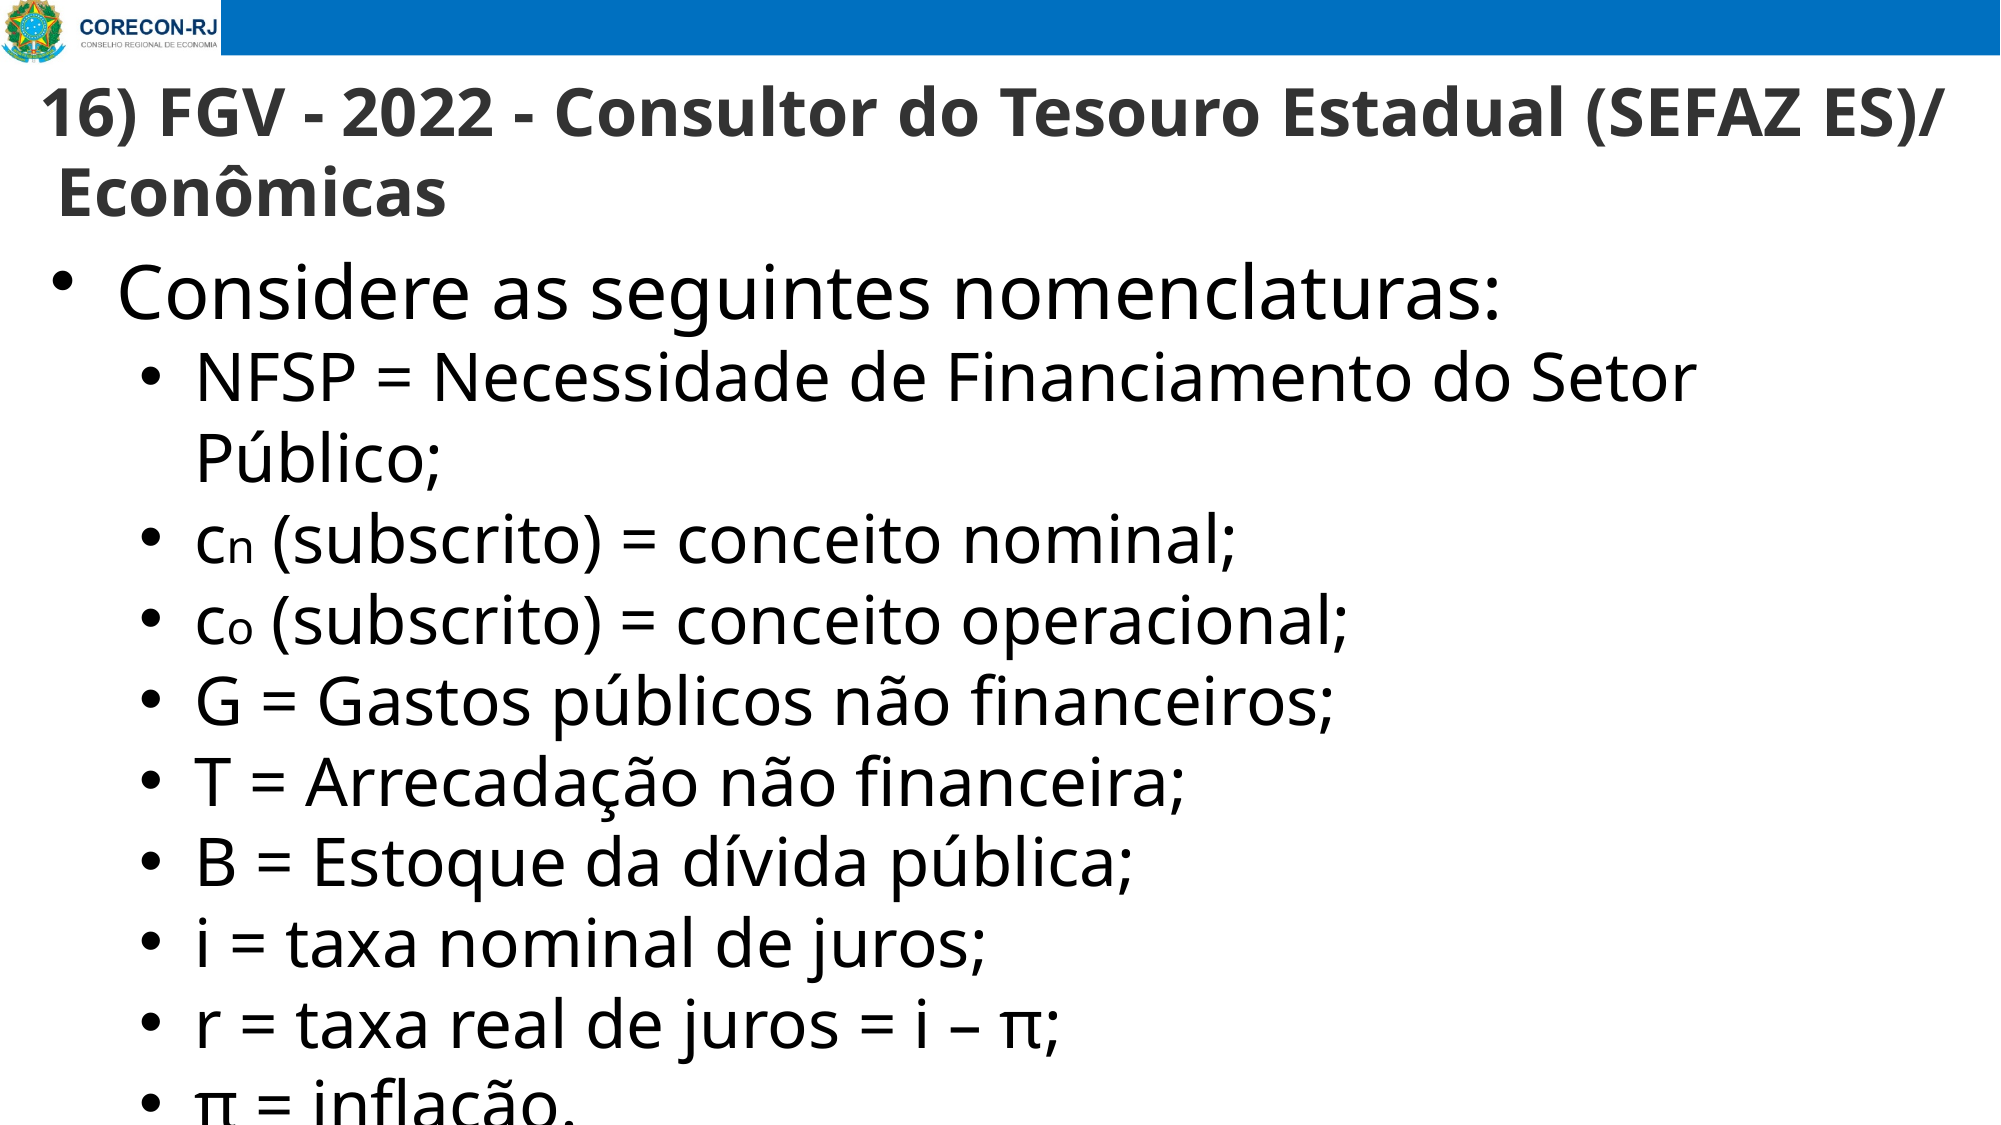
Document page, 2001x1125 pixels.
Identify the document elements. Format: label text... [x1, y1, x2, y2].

list Considere as seguintes nomenclaturas: NFSP = Necessidade de Financiamento do Setor Público; cn (subscrito) = conceito nominal; co (subscrito) = conceito operacional; G = Gastos públicos não financeiros; T = Arrecadação não financeira; B = Estoque da dívida pública; i = taxa nominal de juros; r = taxa real de juros = i – π; π = inflação. [37, 237, 1975, 1125]
picture [0, 0, 221, 65]
text_box 16) FGV - 2022 - Consultor do Tesouro Estadual (SEFAZ ES)/ Econômicas [24, 62, 1963, 238]
